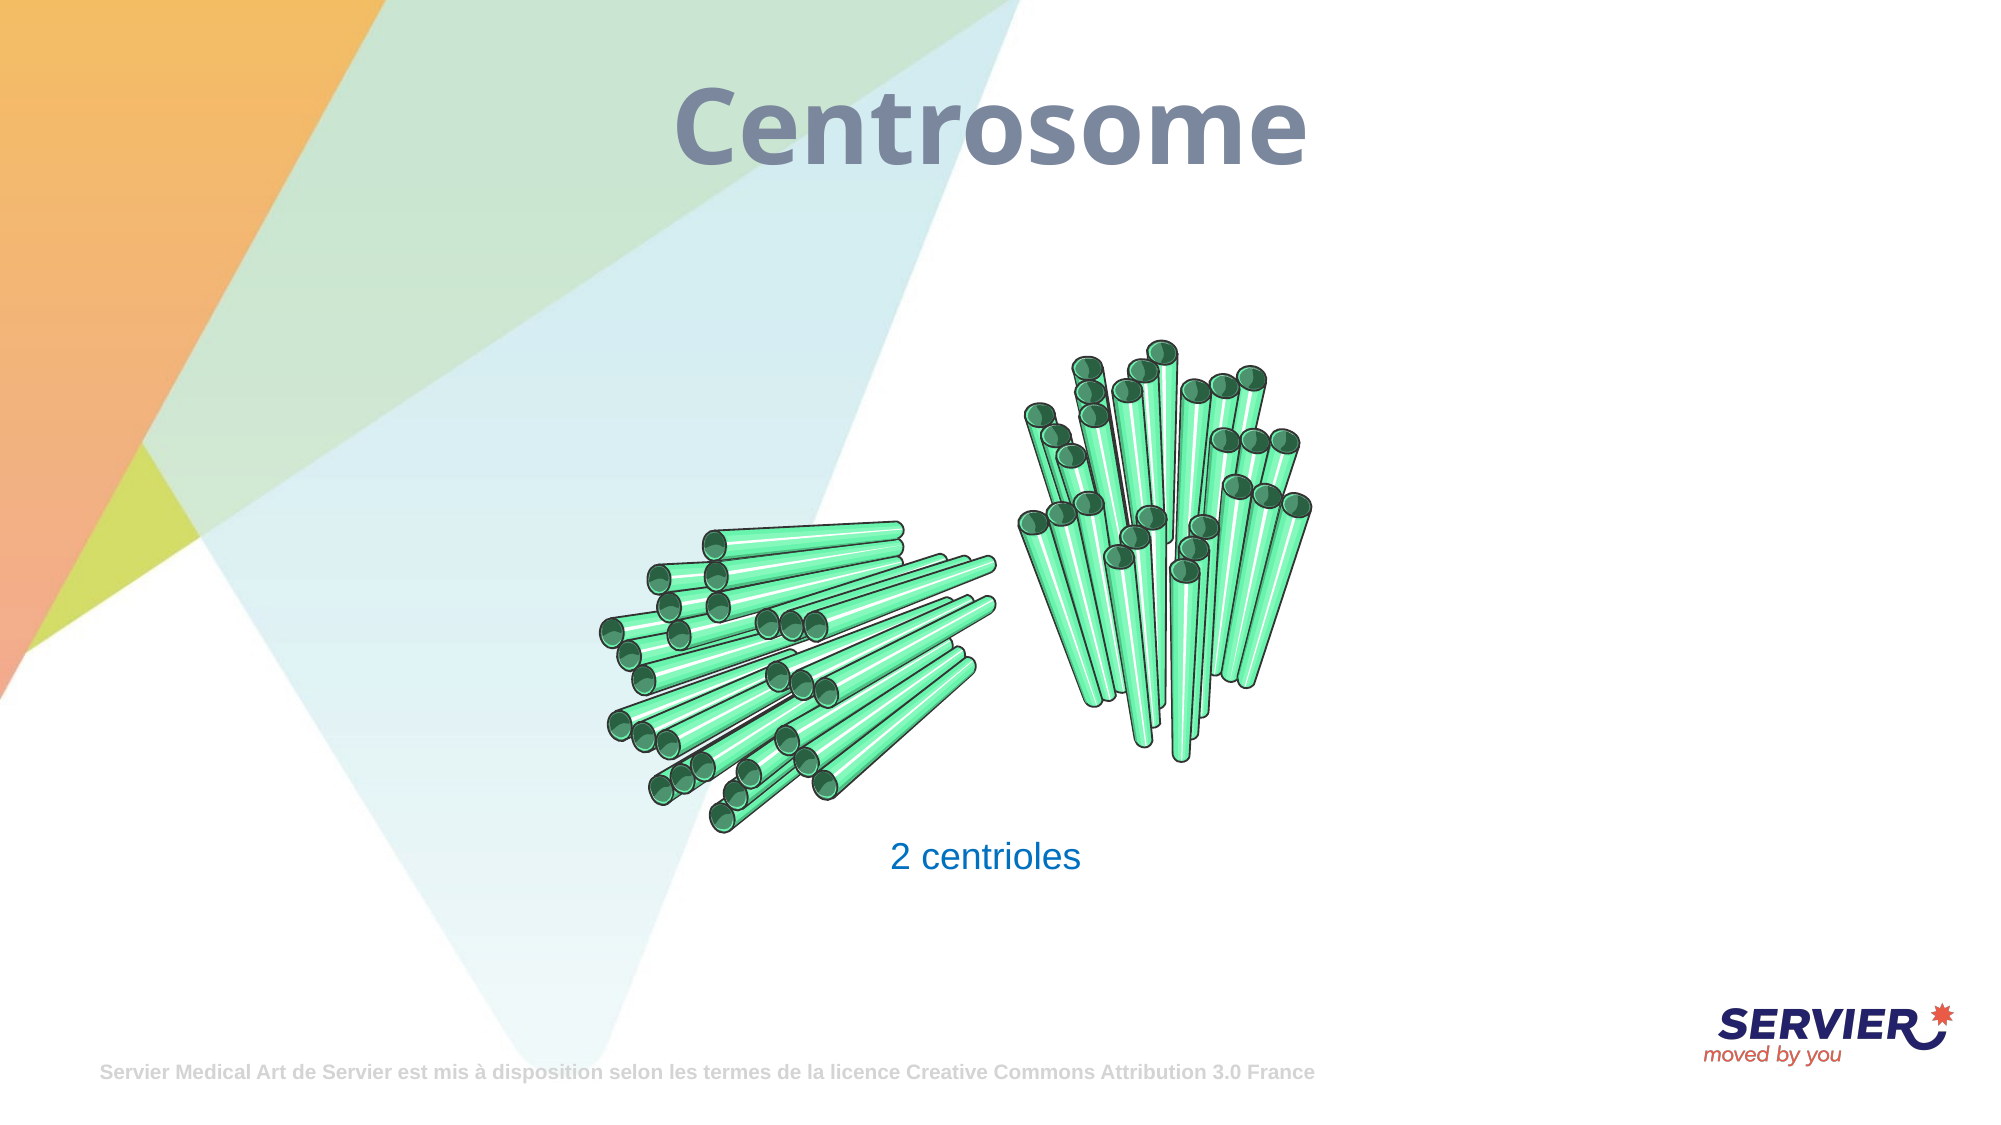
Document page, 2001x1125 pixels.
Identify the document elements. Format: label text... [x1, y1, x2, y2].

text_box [599, 524, 1001, 834]
picture [0, 0, 2001, 1125]
title Centrosome [54, 12, 1926, 232]
text_box 2 centrioles [875, 824, 1097, 885]
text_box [941, 383, 1342, 692]
